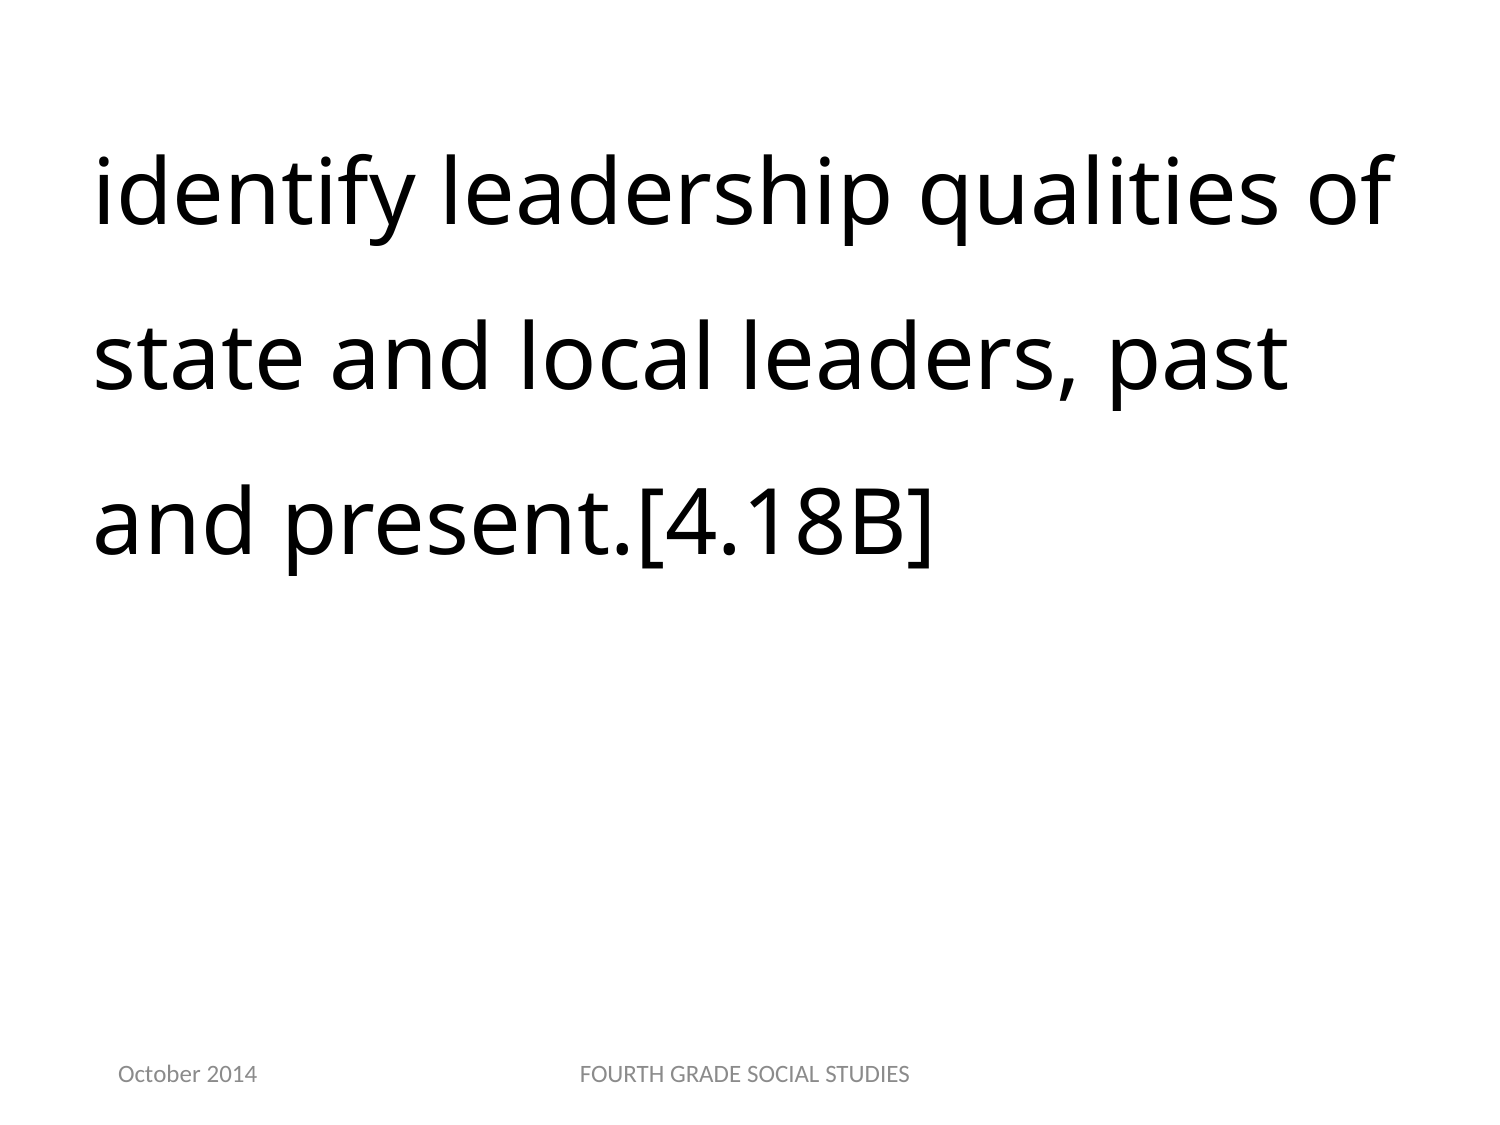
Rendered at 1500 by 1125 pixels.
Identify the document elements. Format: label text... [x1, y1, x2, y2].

subtitle identify leadership qualities of state and local leaders, past and present.[4.18B] [78, 70, 1429, 1014]
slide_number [103, 1042, 441, 1103]
footer FOURTH GRADE SOCIAL STUDIES [492, 1042, 999, 1103]
